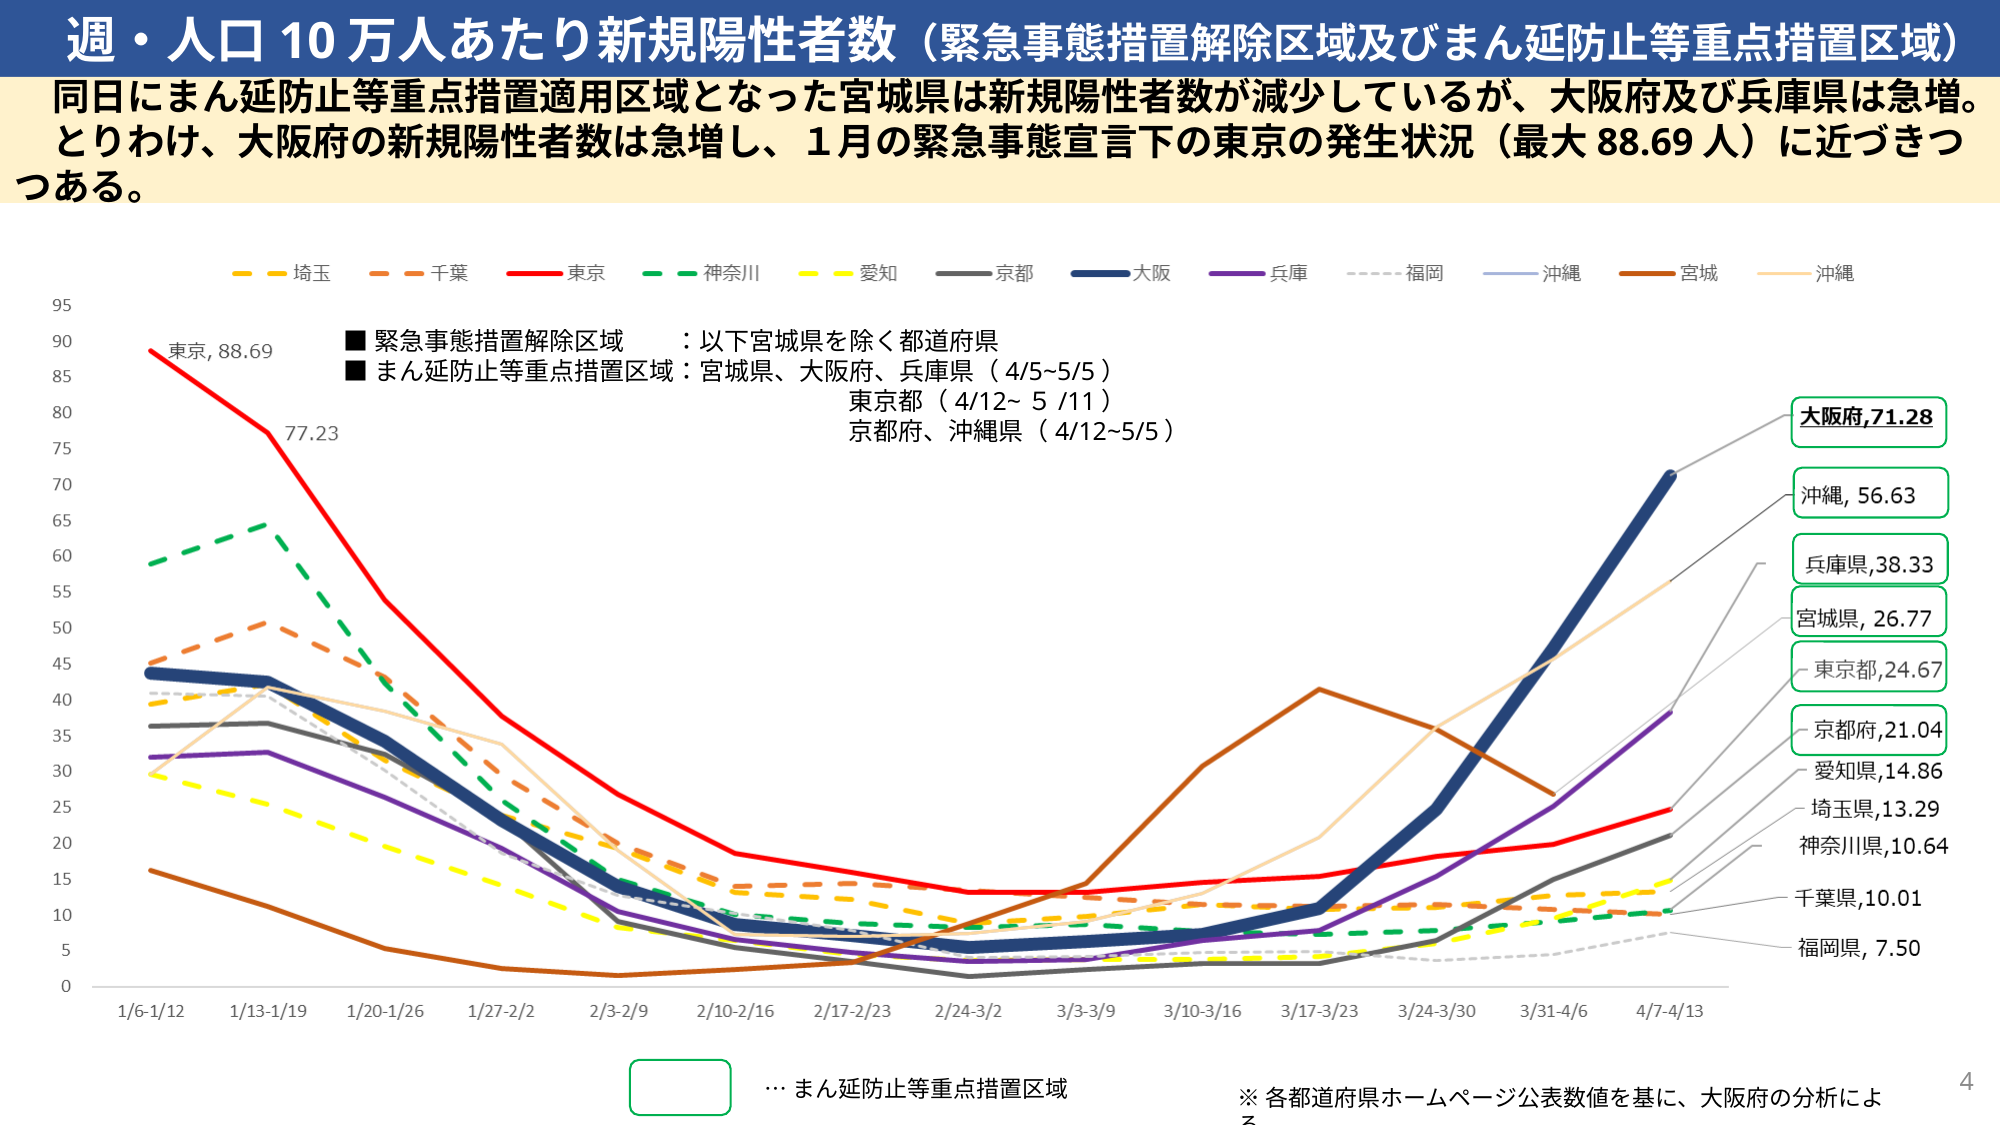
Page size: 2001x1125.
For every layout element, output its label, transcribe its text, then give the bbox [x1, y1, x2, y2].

picture [12, 201, 1989, 1052]
text_box [628, 1058, 732, 1117]
text_box 同日にまん延防止等重点措置適用区域となった宮城県は新規陽性者数が減少しているが、大阪府及び兵庫県は急増。 とりわけ、大阪府の新規陽性者数は急増し、１月の緊急事態宣言下の東京の発生状況（最大88.69人）に近づきつつある。 [0, 76, 2000, 204]
slide_number 4 [1538, 1052, 1989, 1113]
text_box 週・人口10万人あたり新規陽性者数（緊急事態措置解除区域及びまん延防止等重点措置区域） [0, 0, 2000, 76]
text_box …まん延防止等重点措置区域 [749, 1067, 1441, 1110]
text_box ※各都道府県ホームページ公表数値を基に、大阪府の分析による [1222, 1075, 1919, 1125]
